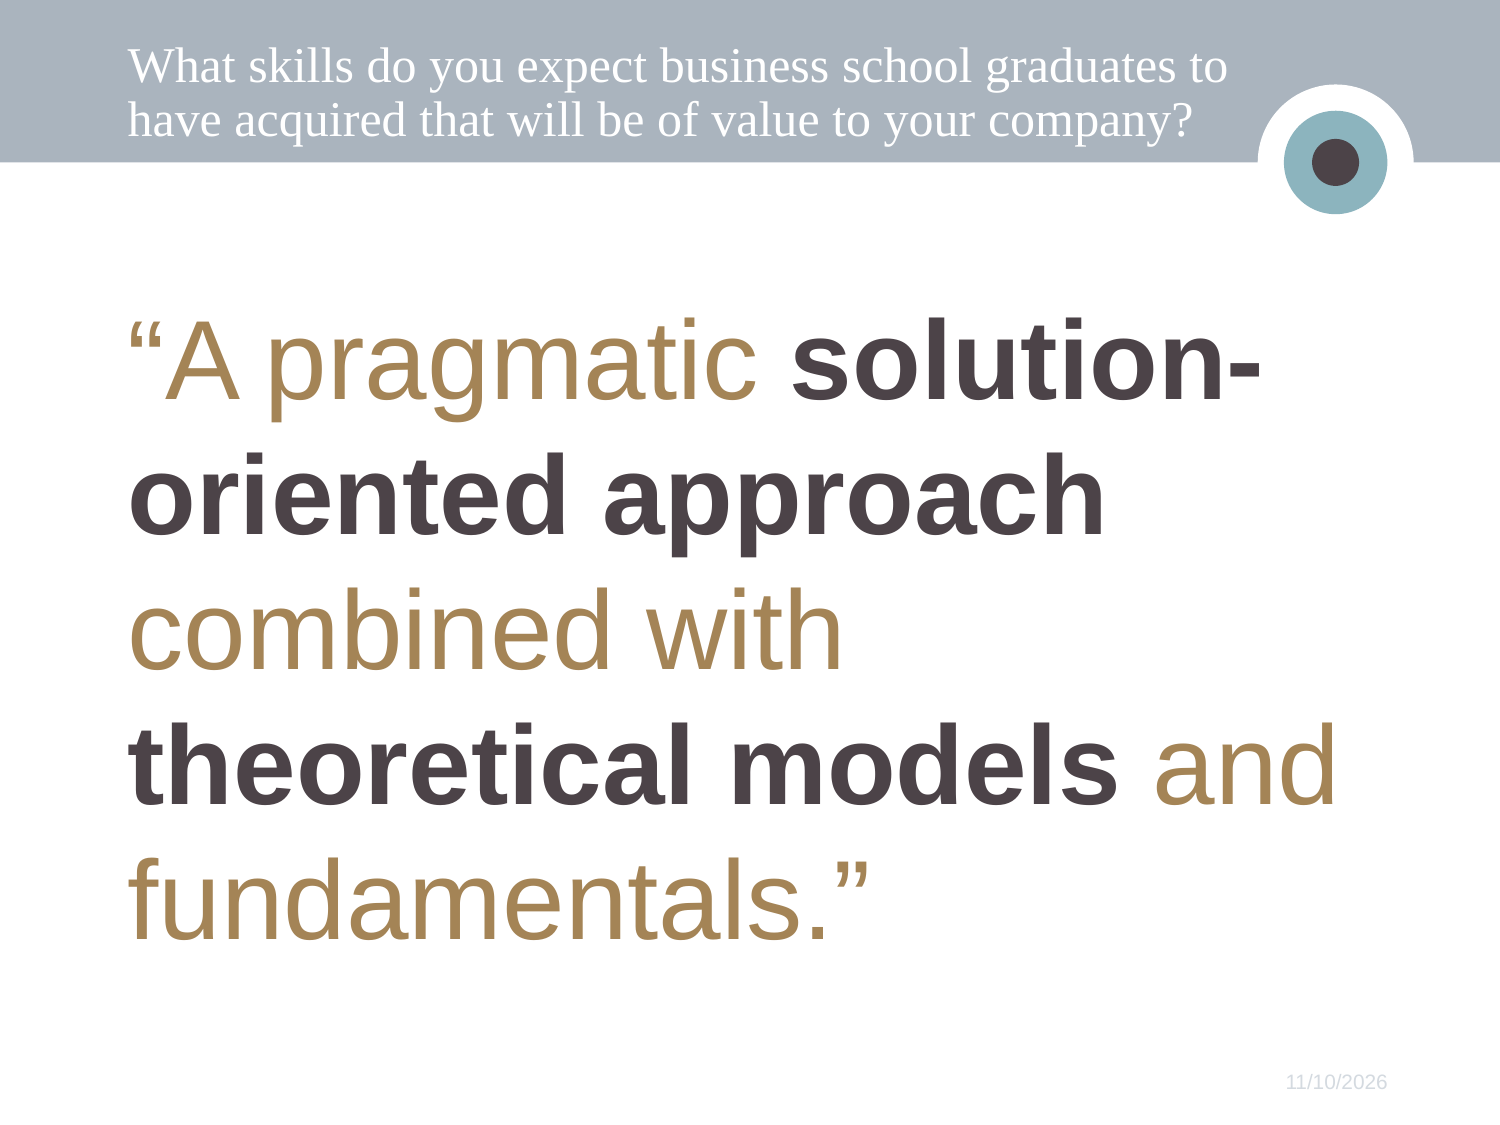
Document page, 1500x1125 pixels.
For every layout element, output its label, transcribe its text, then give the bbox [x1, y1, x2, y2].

title What skills do you expect business school graduates to have acquired that will be of value to your company? [112, 11, 1388, 175]
list “A pragmatic solution-oriented approach combined with theoretical models and fundamentals.” [112, 249, 1388, 1000]
